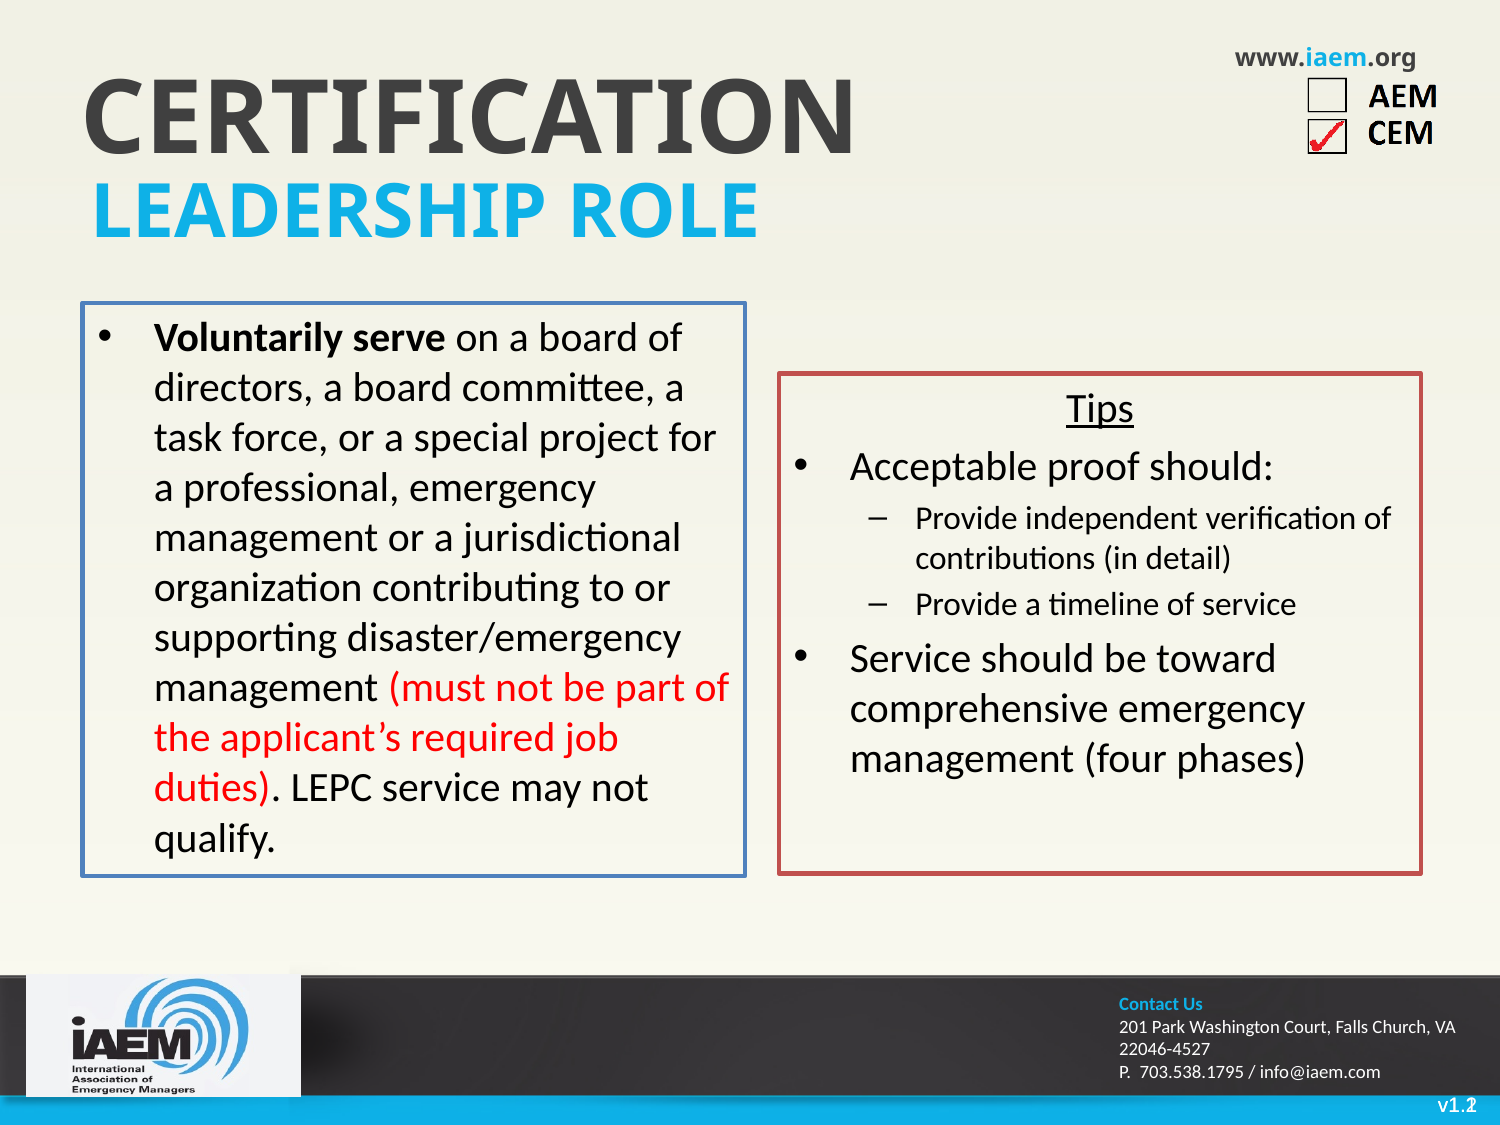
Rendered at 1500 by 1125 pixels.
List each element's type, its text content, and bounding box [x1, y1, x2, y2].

text_box LEADERSHIP ROLE [75, 110, 1443, 274]
text_box CERTIFICATION [65, 42, 1046, 185]
text_box Tips Acceptable proof should: Provide independent verification of contributions (in detail) Provide a timeline of service Service should be toward comprehensive emergency management (four phases) [777, 371, 1423, 876]
picture [0, 0, 1500, 1096]
list Voluntarily serve on a board of directors, a board committee, a task force, or a special project for a professional, emergency management or a jurisdictional organization contributing to or supporting disaster/emergency management (must not be part of the applicant’s required job duties). LEPC service may not qualify. [80, 301, 747, 878]
